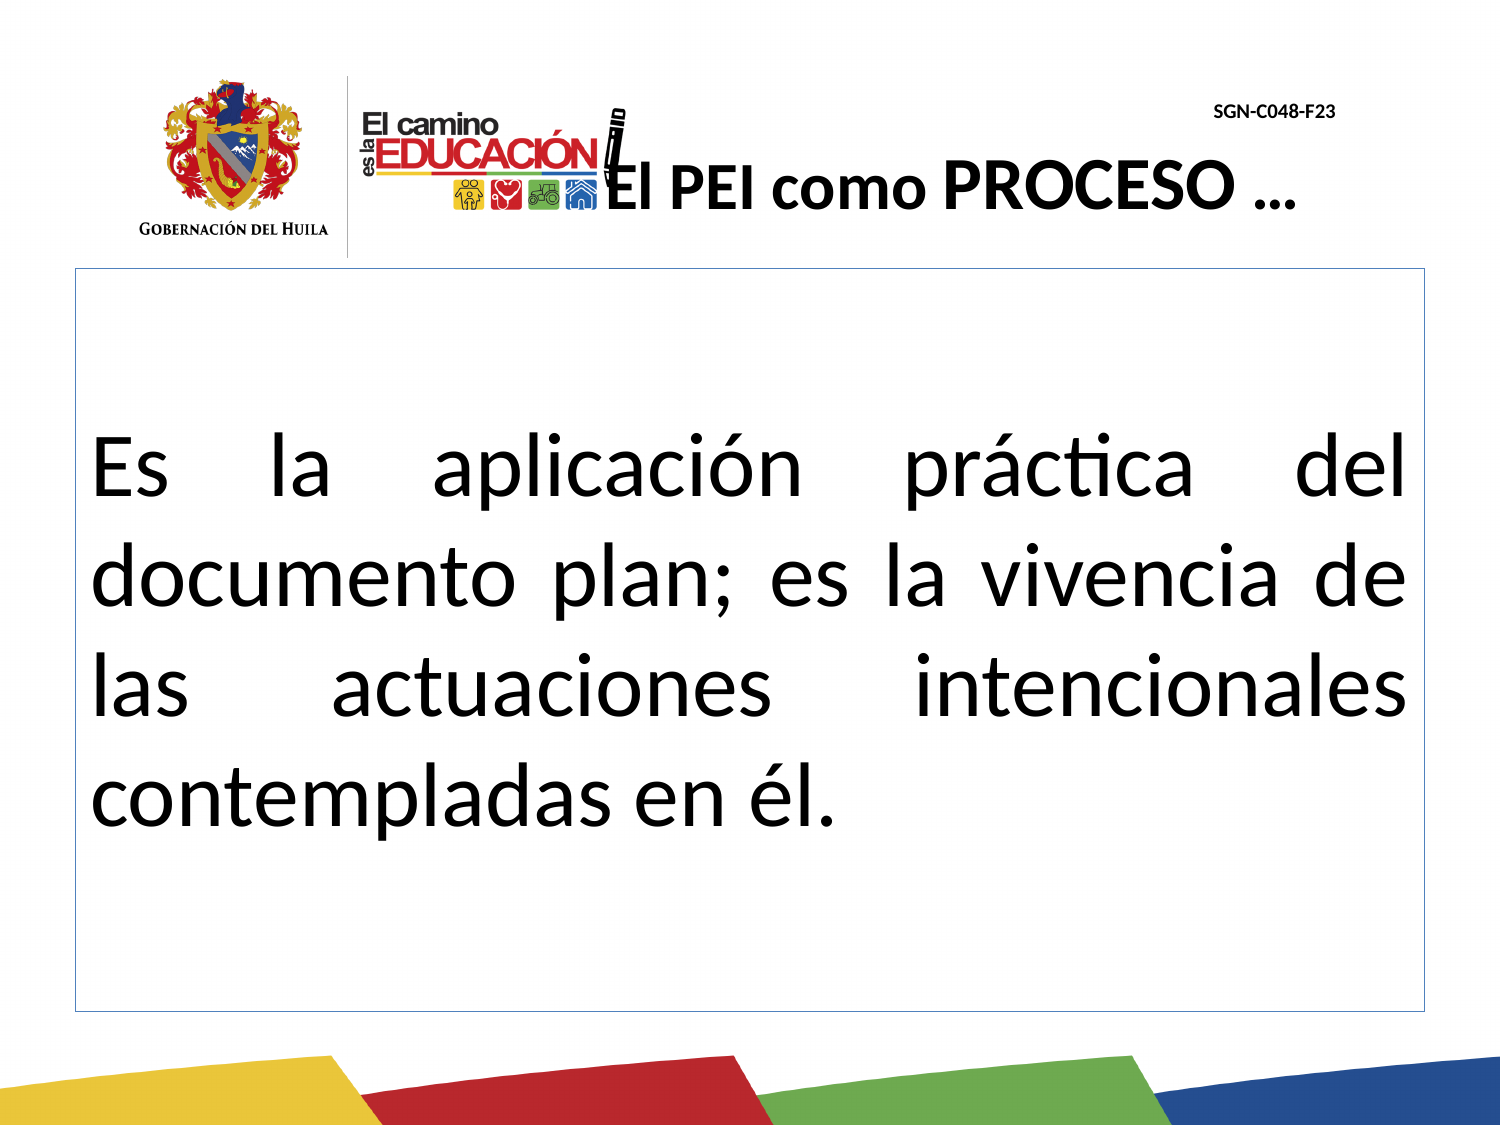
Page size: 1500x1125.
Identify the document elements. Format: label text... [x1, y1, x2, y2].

list Es la aplicación práctica del documento plan; es la vivencia de las actuaciones intencionales contempladas en él. [75, 268, 1425, 1012]
title El PEI como PROCESO … [75, 45, 1425, 233]
picture [0, 0, 1500, 1125]
